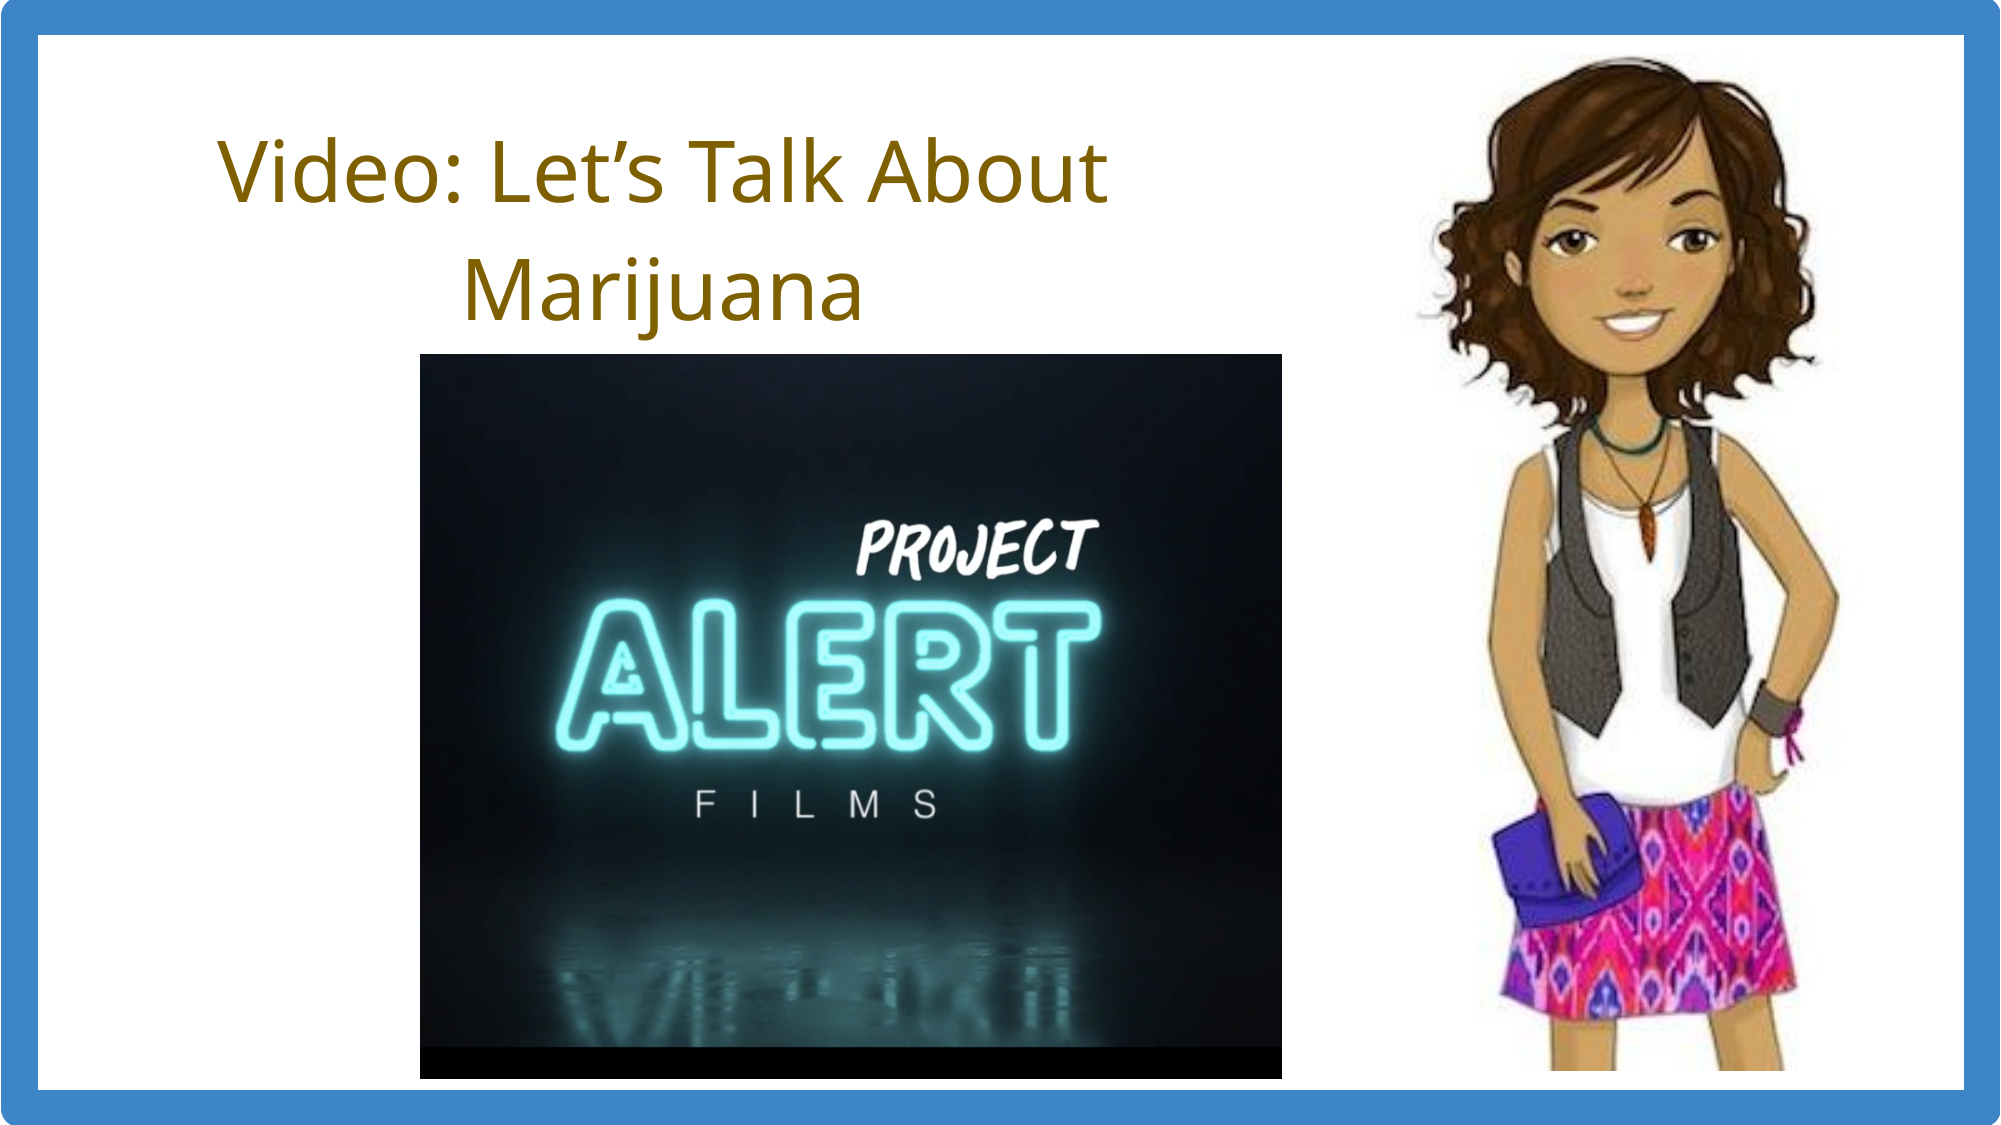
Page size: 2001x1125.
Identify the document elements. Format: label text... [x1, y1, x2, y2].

picture [1400, 53, 1900, 1072]
picture [420, 354, 1282, 1080]
text_box Video: Let’s Talk About Marijuana [19, 86, 1309, 220]
text_box [19, 16, 1983, 1109]
